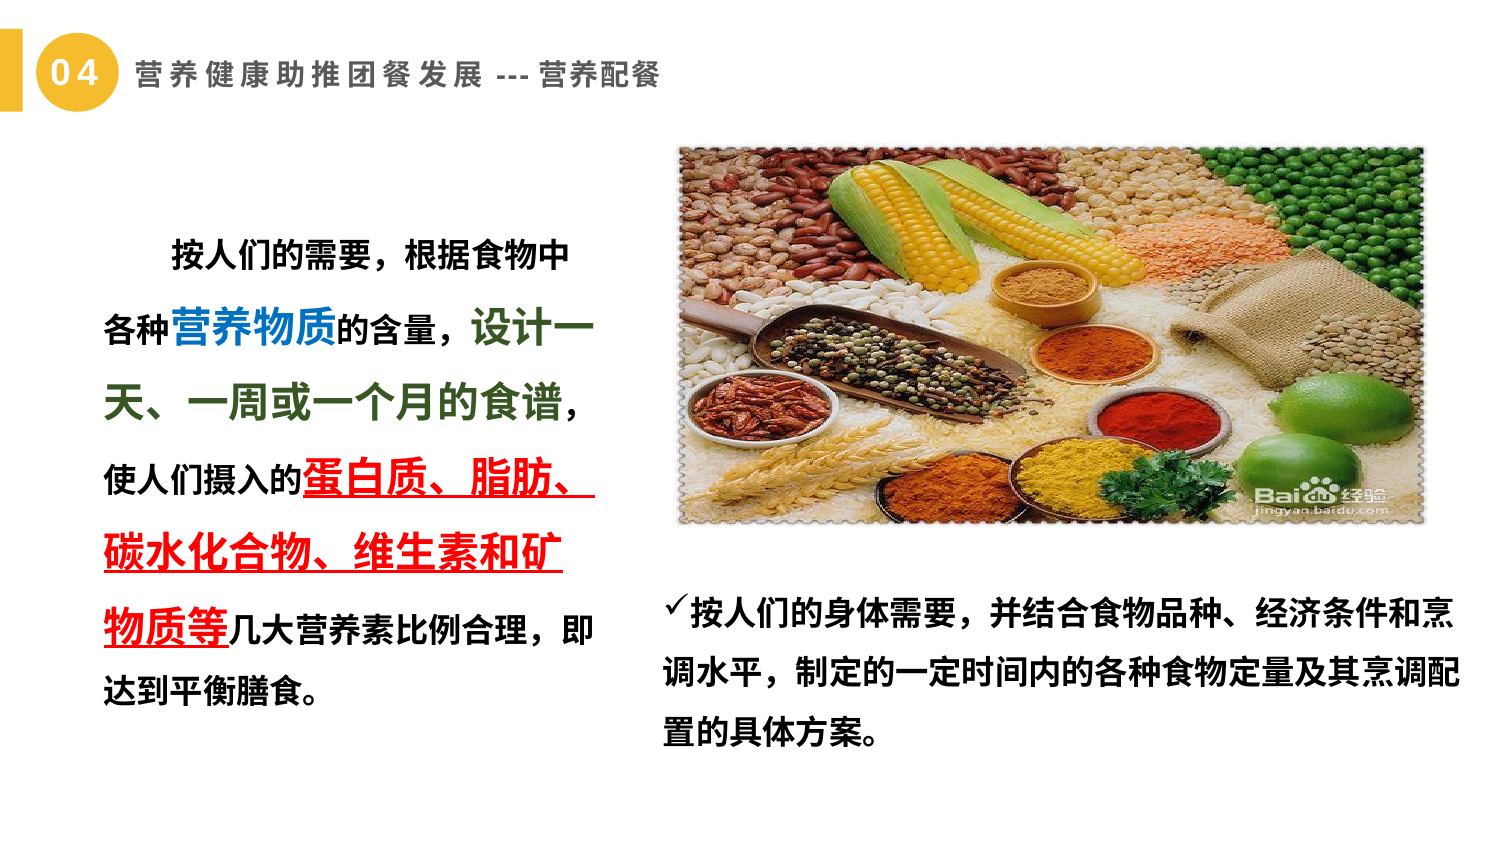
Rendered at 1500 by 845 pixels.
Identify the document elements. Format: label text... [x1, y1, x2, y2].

text_box 按人们的需要，根据食物中各种营养物质的含量，设计一天、一周或一个月的食谱，使人们摄入的蛋白质、脂肪、碳水化合物、维生素和矿物质等几大营养素比例合理，即达到平衡膳食。 [88, 143, 619, 708]
picture [673, 143, 1431, 527]
text_box [44, 98, 99, 113]
text_box [0, 28, 24, 113]
text_box 04 [39, 42, 99, 98]
text_box [49, 31, 106, 42]
text_box 营养健康助推团餐发展---营养配餐 [99, 42, 672, 143]
text_box 按人们的身体需要，并结合食物品种、经济条件和烹调水平，制定的一定时间内的各种食物定量及其烹调配置的具体方案。 [647, 525, 1484, 798]
text_box [35, 55, 39, 90]
